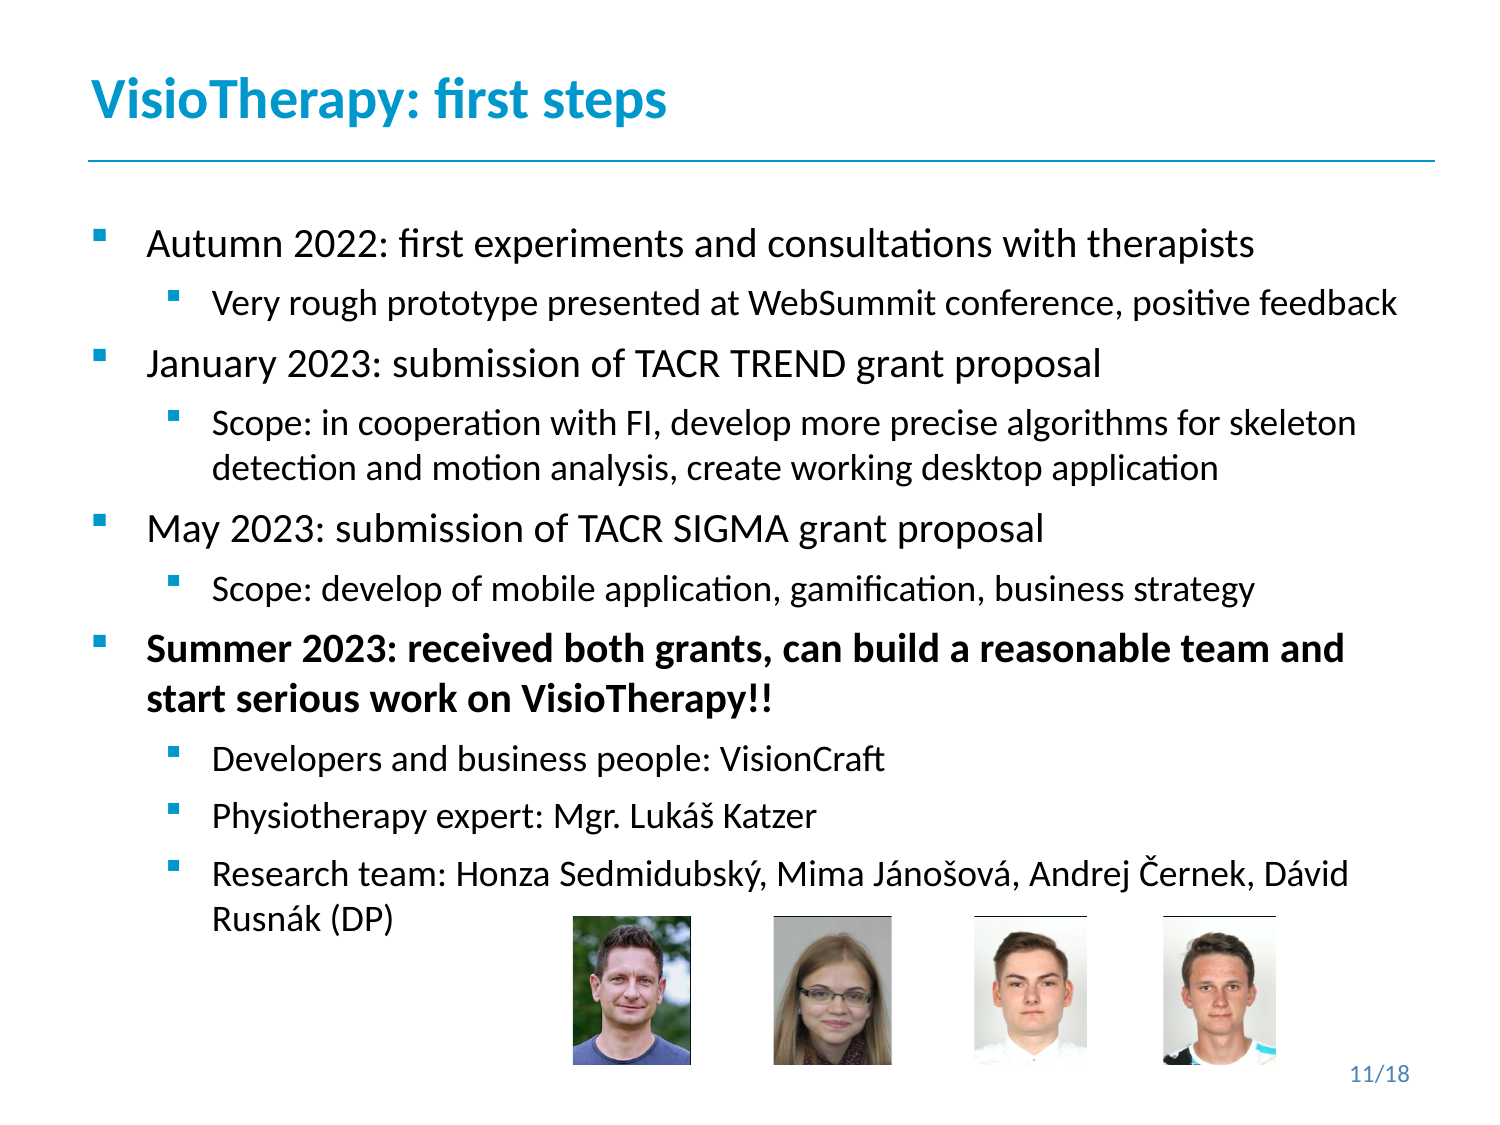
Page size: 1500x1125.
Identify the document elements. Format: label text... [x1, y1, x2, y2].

title VisioTherapy: first steps [76, 54, 1188, 135]
picture [773, 916, 892, 1065]
picture [572, 916, 692, 1065]
list Autumn 2022: first experiments and consultations with therapists Very rough prototype presented at WebSummit conference, positive feedback January 2023: submission of TACR TREND grant proposal Scope: in cooperation with FI, develop more precise algorithms for skeleton detection and motion analysis, create working desktop application May 2023: submission of TACR SIGMA grant proposal Scope: develop of mobile application, gamification, business strategy Summer 2023: received both grants, can build a reasonable team and start serious work on VisioTherapy!! Developers and business people: VisionCraft Physiotherapy expert: Mgr. Lukáš Katzer Research team: Honza Sedmidubský, Mima Jánošová, Andrej Černek, Dávid Rusnák (DP) [75, 208, 1425, 1005]
slide_number 11/18 [1074, 1042, 1425, 1103]
picture [974, 916, 1088, 1065]
picture [1163, 916, 1277, 1065]
